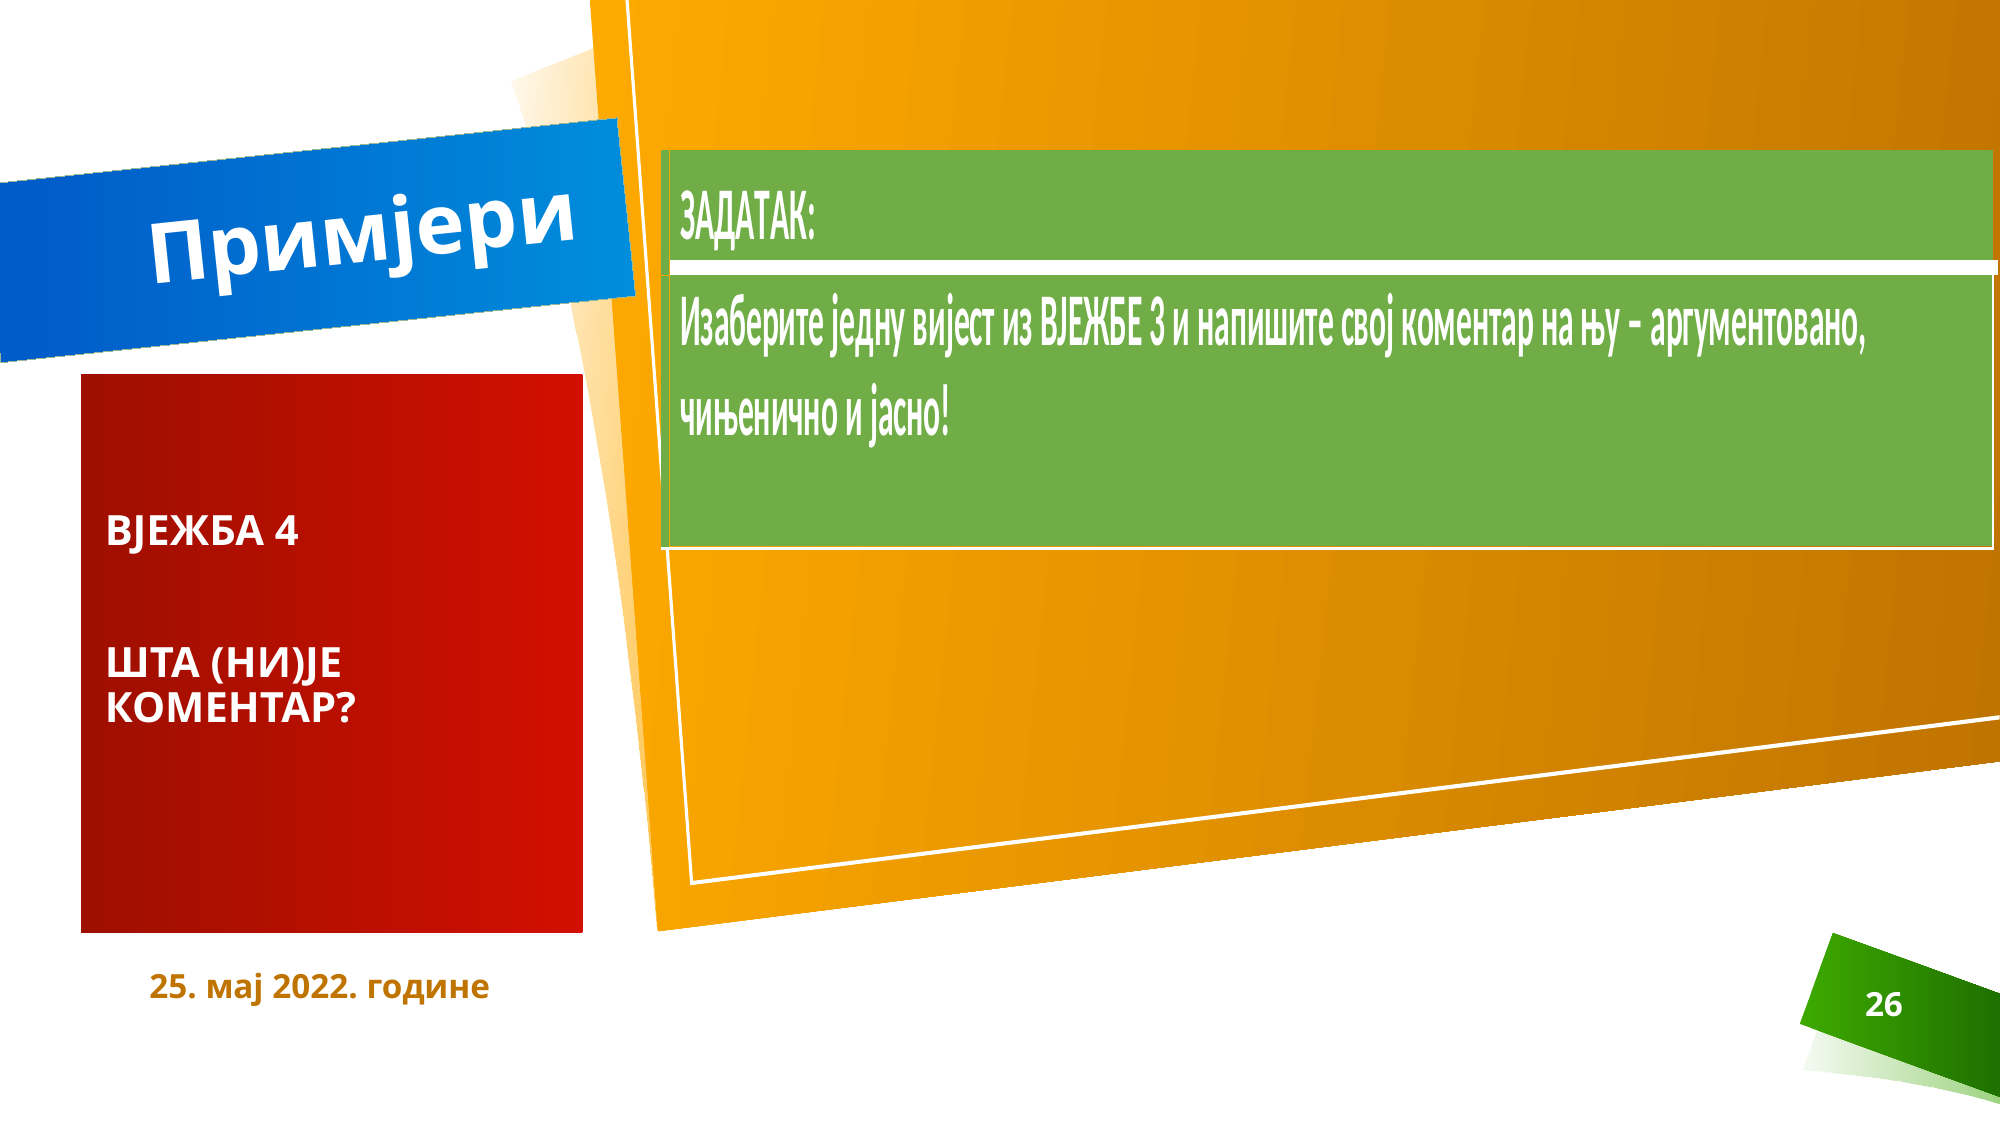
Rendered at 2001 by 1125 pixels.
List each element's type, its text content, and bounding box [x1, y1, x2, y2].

slide_number 26 [1831, 975, 1937, 1036]
footer 25. мај 2022. године [149, 975, 583, 1036]
title Примјери [0, 118, 607, 363]
list ВЈЕЖБА 4 ШТА (НИ)ЈЕ КОМЕНТАР? [81, 374, 583, 933]
picture [607, 0, 2000, 933]
